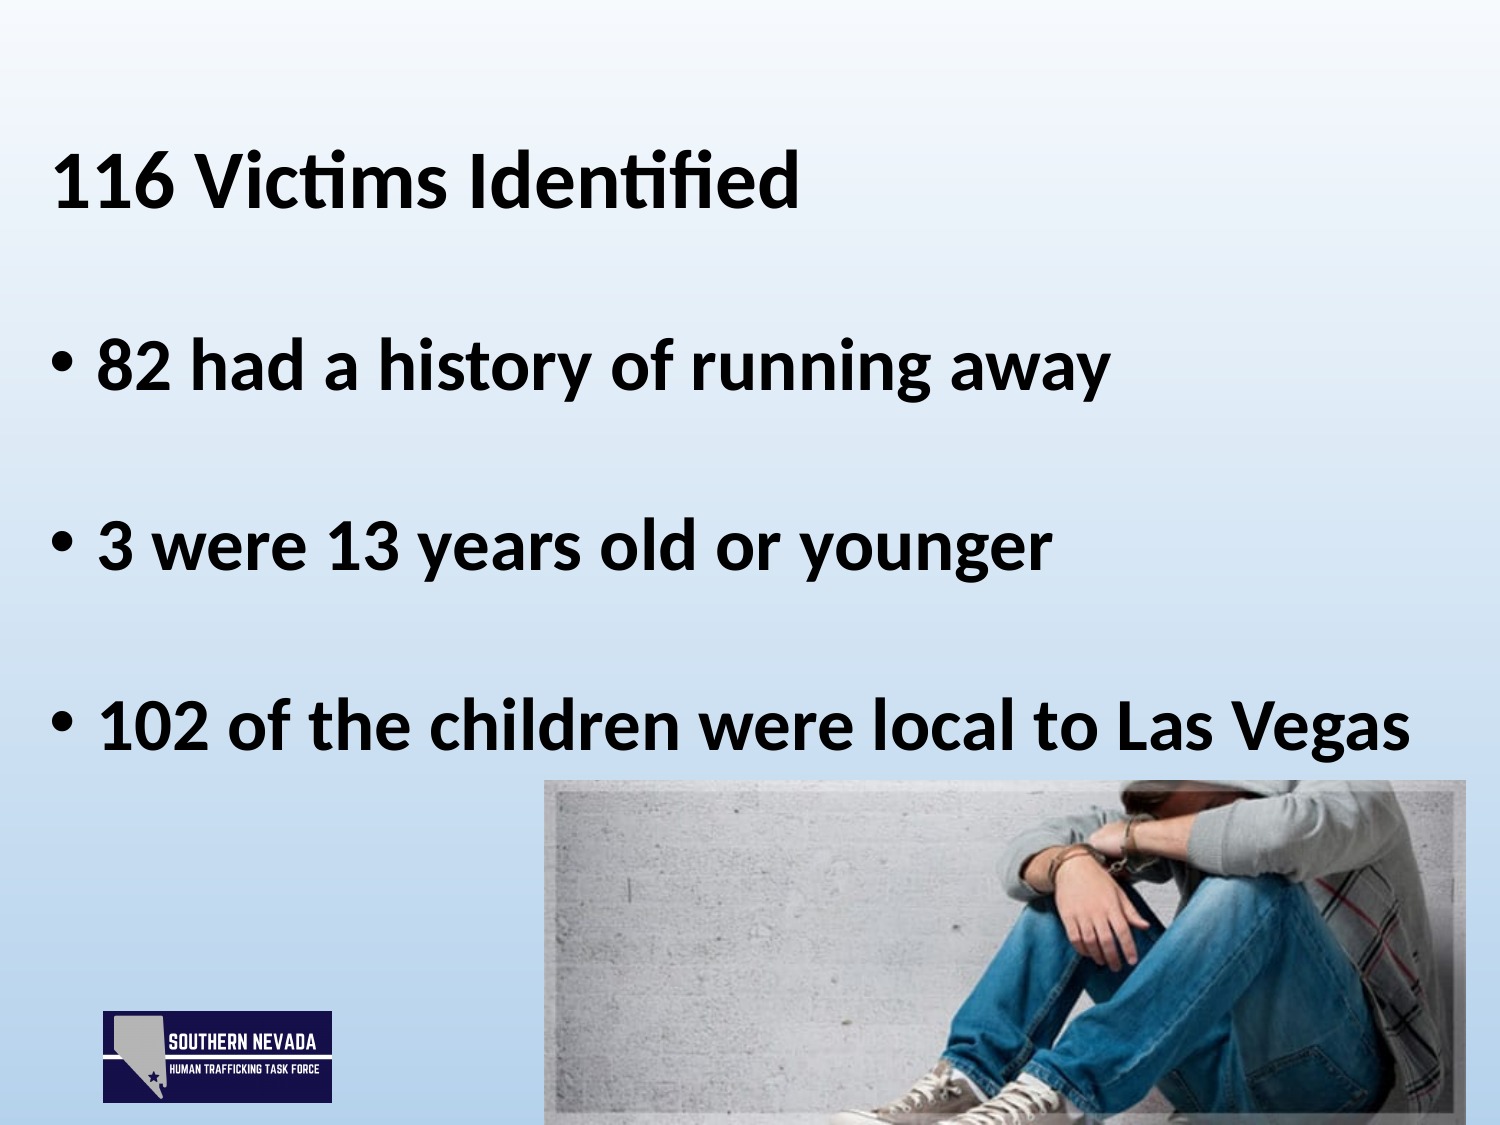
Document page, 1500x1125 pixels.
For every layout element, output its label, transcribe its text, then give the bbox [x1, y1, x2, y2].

text_box 116 Victims Identified 82 had a history of running away 3 were 13 years old or younger 102 of the children were local to Las Vegas [34, 117, 1500, 773]
picture [544, 780, 1466, 1125]
picture [103, 1011, 332, 1103]
